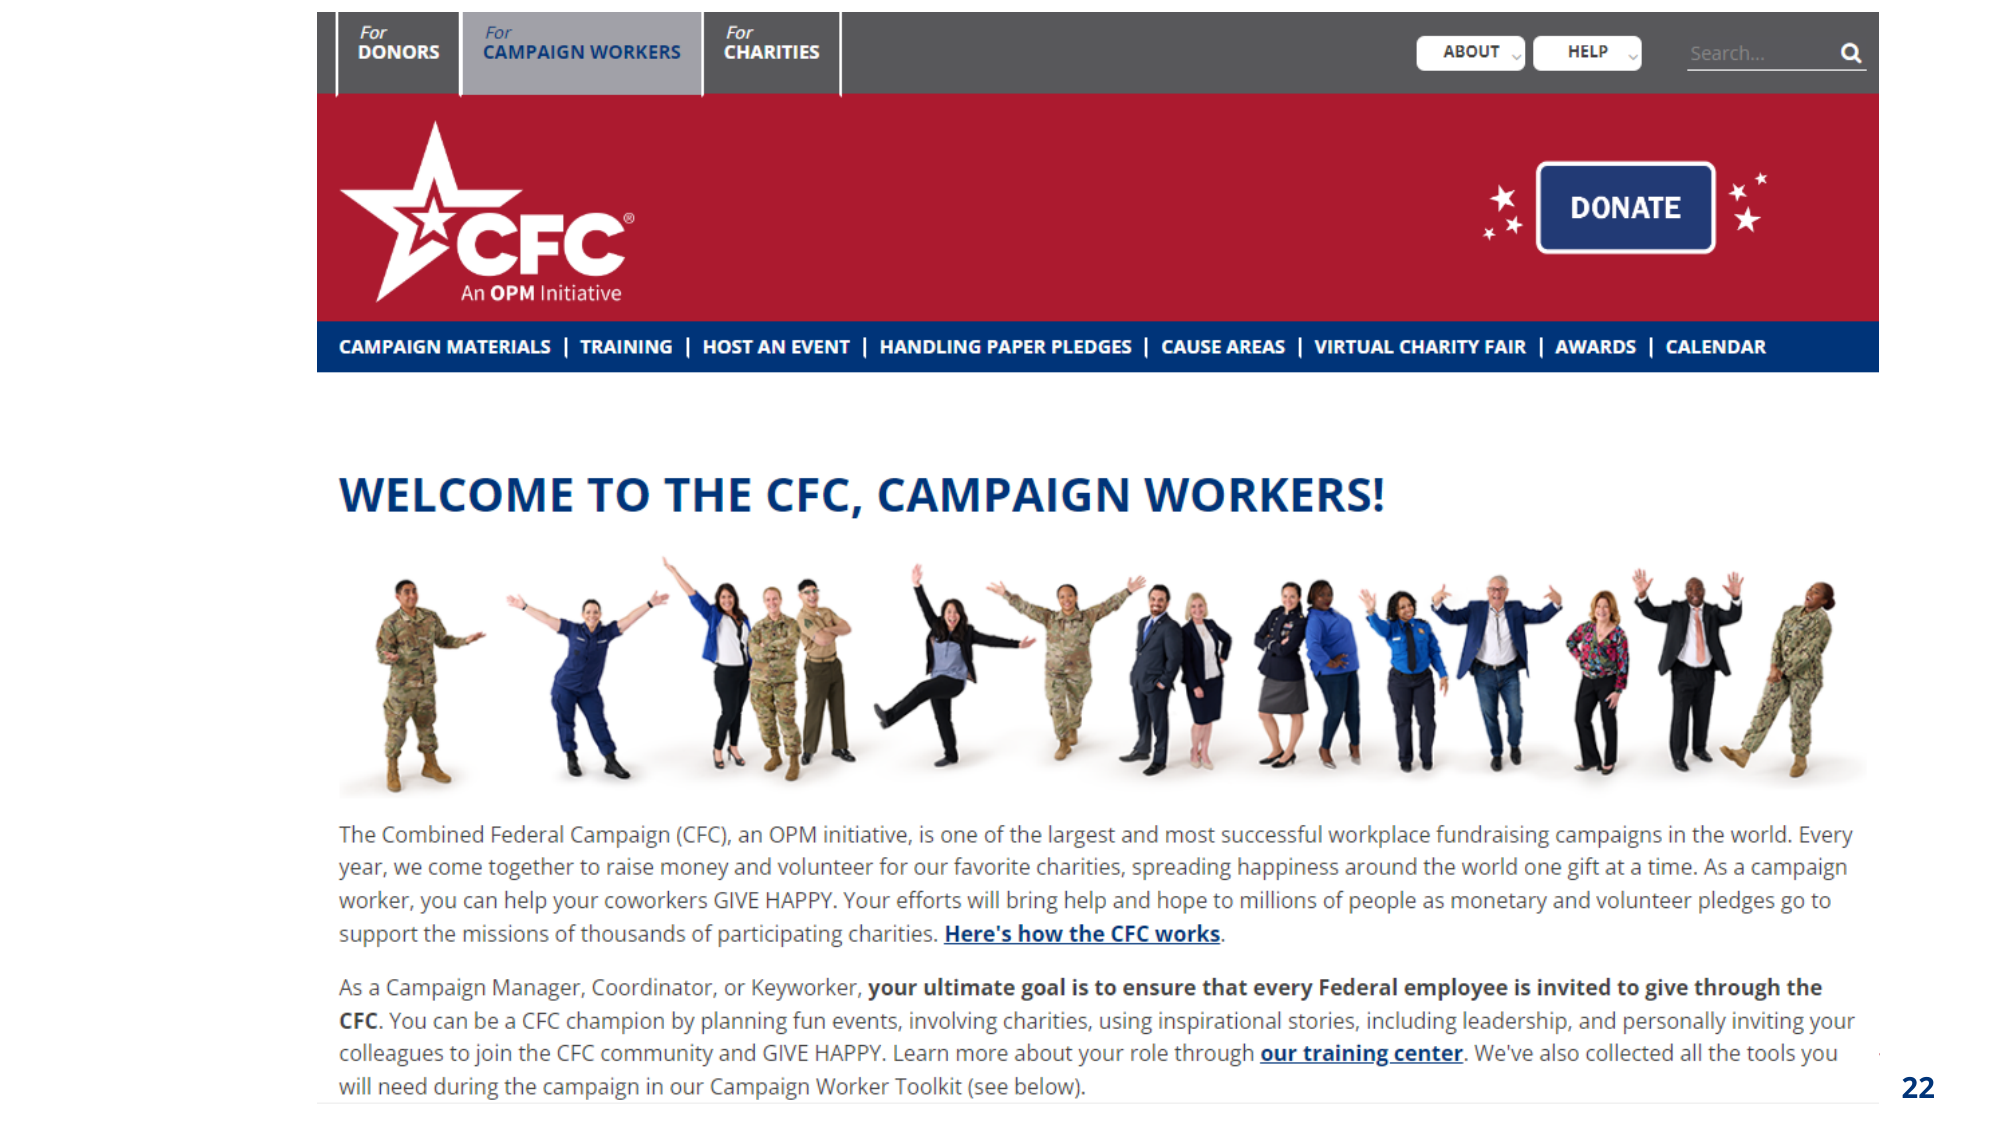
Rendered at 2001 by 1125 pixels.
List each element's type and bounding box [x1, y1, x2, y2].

picture [317, 12, 1880, 1104]
